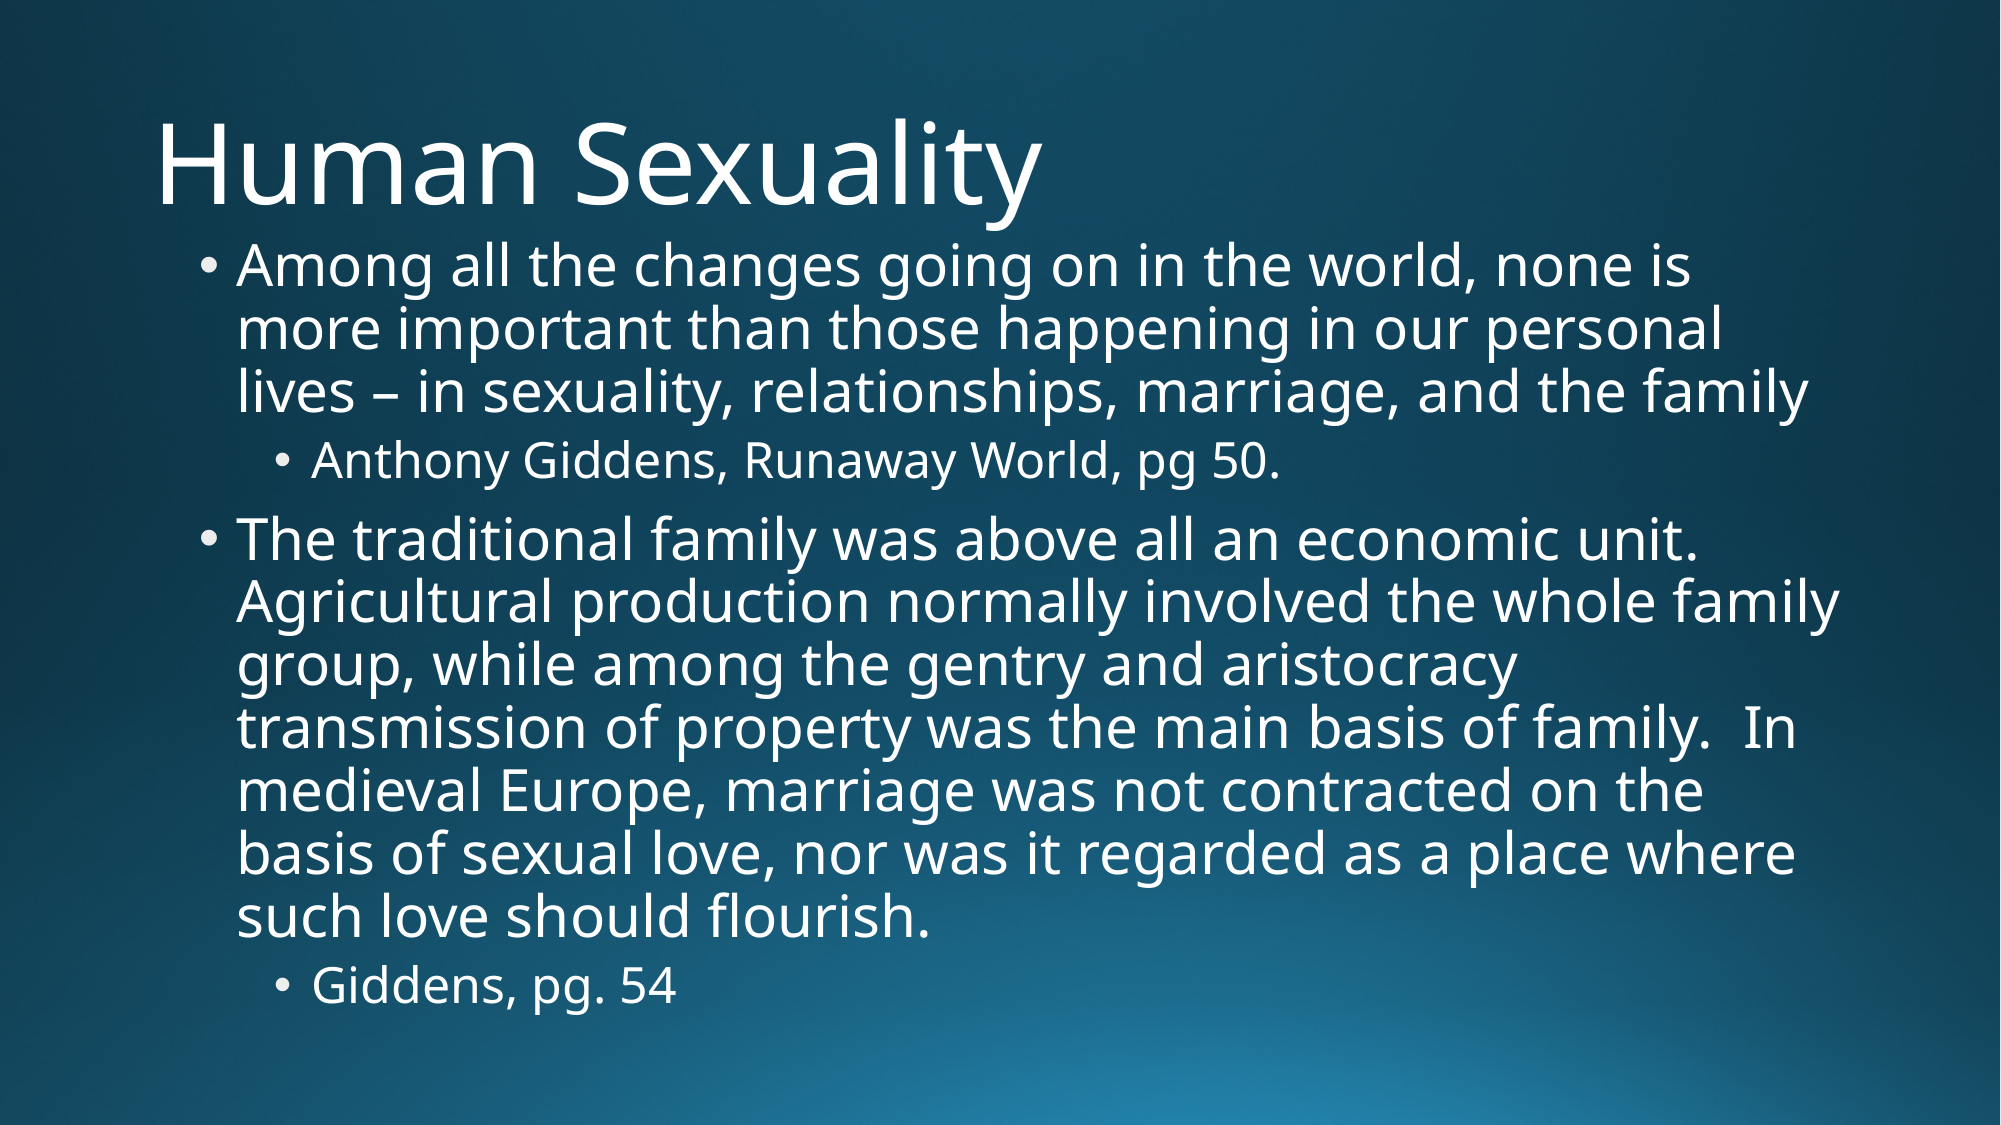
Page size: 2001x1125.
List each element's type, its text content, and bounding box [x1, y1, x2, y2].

list Among all the changes going on in the world, none is more important than those happening in our personal lives – in sexuality, relationships, marriage, and the family Anthony Giddens, Runaway World, pg 50. The traditional family was above all an economic unit. Agricultural production normally involved the whole family group, while among the gentry and aristocracy transmission of property was the main basis of family. In medieval Europe, marriage was not contracted on the basis of sexual love, nor was it regarded as a place where such love should flourish. Giddens, pg. 54 [183, 228, 1863, 1105]
picture [0, 0, 2001, 1125]
title Human Sexuality [137, 59, 1863, 278]
